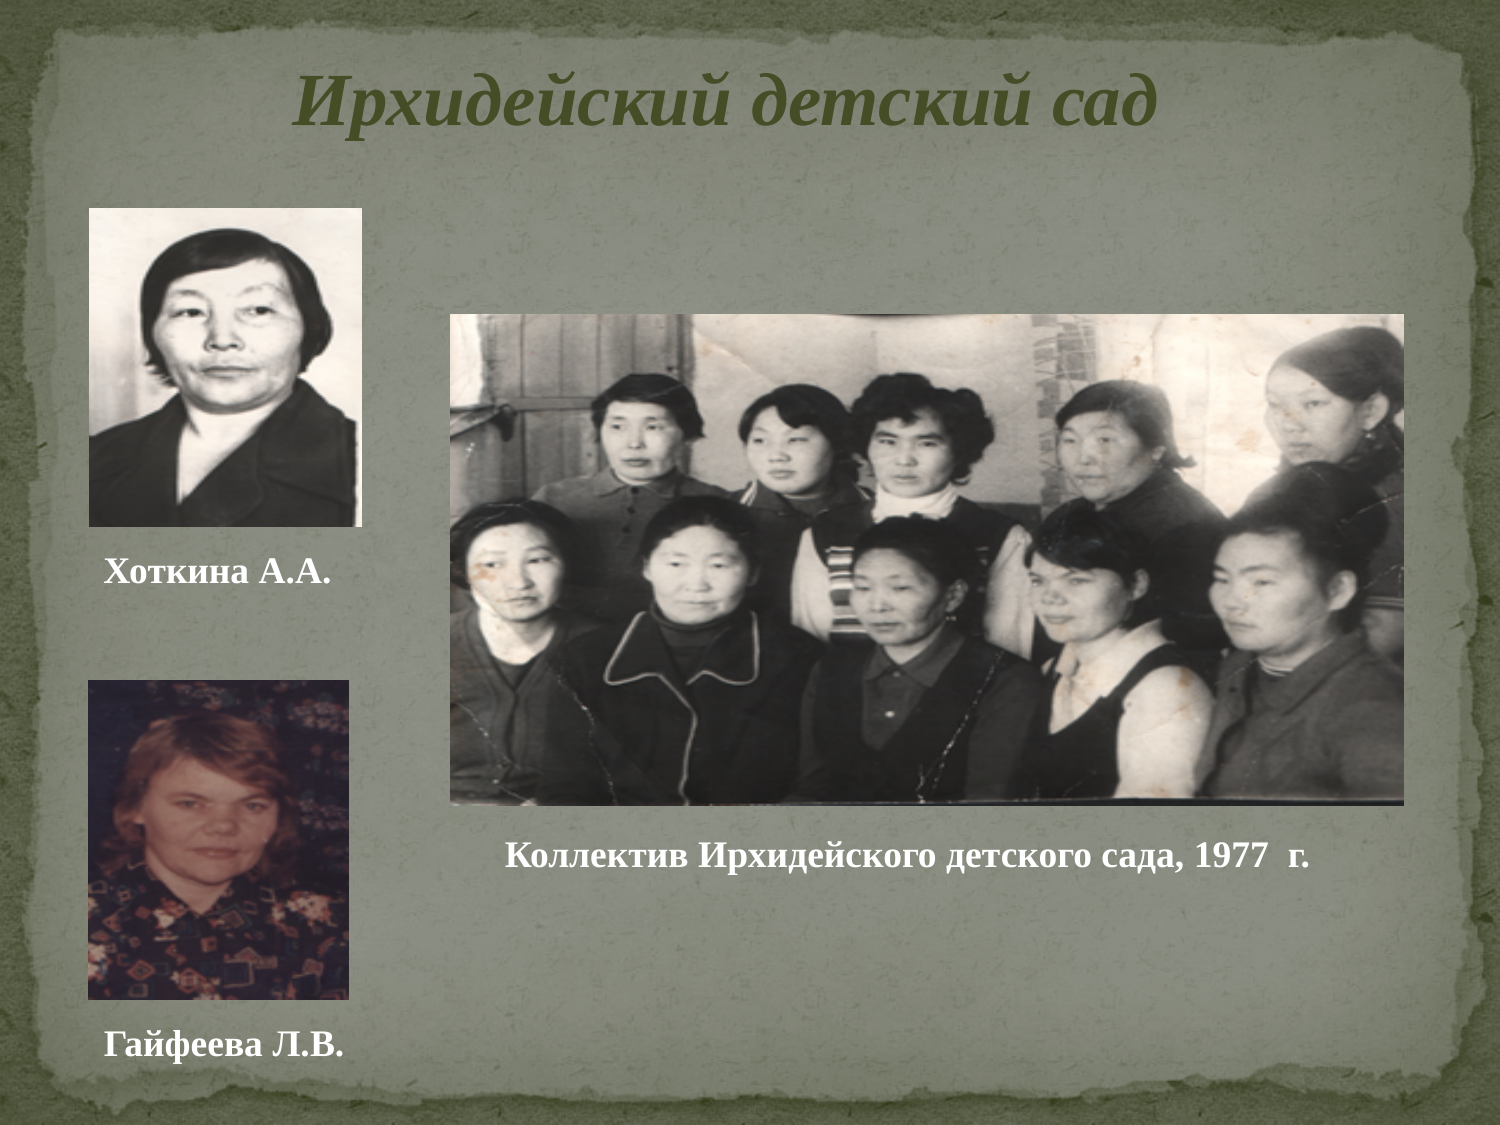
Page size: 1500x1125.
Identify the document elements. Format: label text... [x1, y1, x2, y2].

picture [88, 680, 349, 1000]
text_box Коллектив Ирхидейского детского сада, 1977 г. [490, 822, 1341, 882]
text_box Гайфеева Л.В. [64, 1011, 384, 1072]
picture [450, 314, 1404, 806]
text_box Ирхидейский детский сад [277, 42, 1235, 148]
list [91, 209, 360, 526]
text_box Хоткина А.А. [88, 538, 384, 599]
